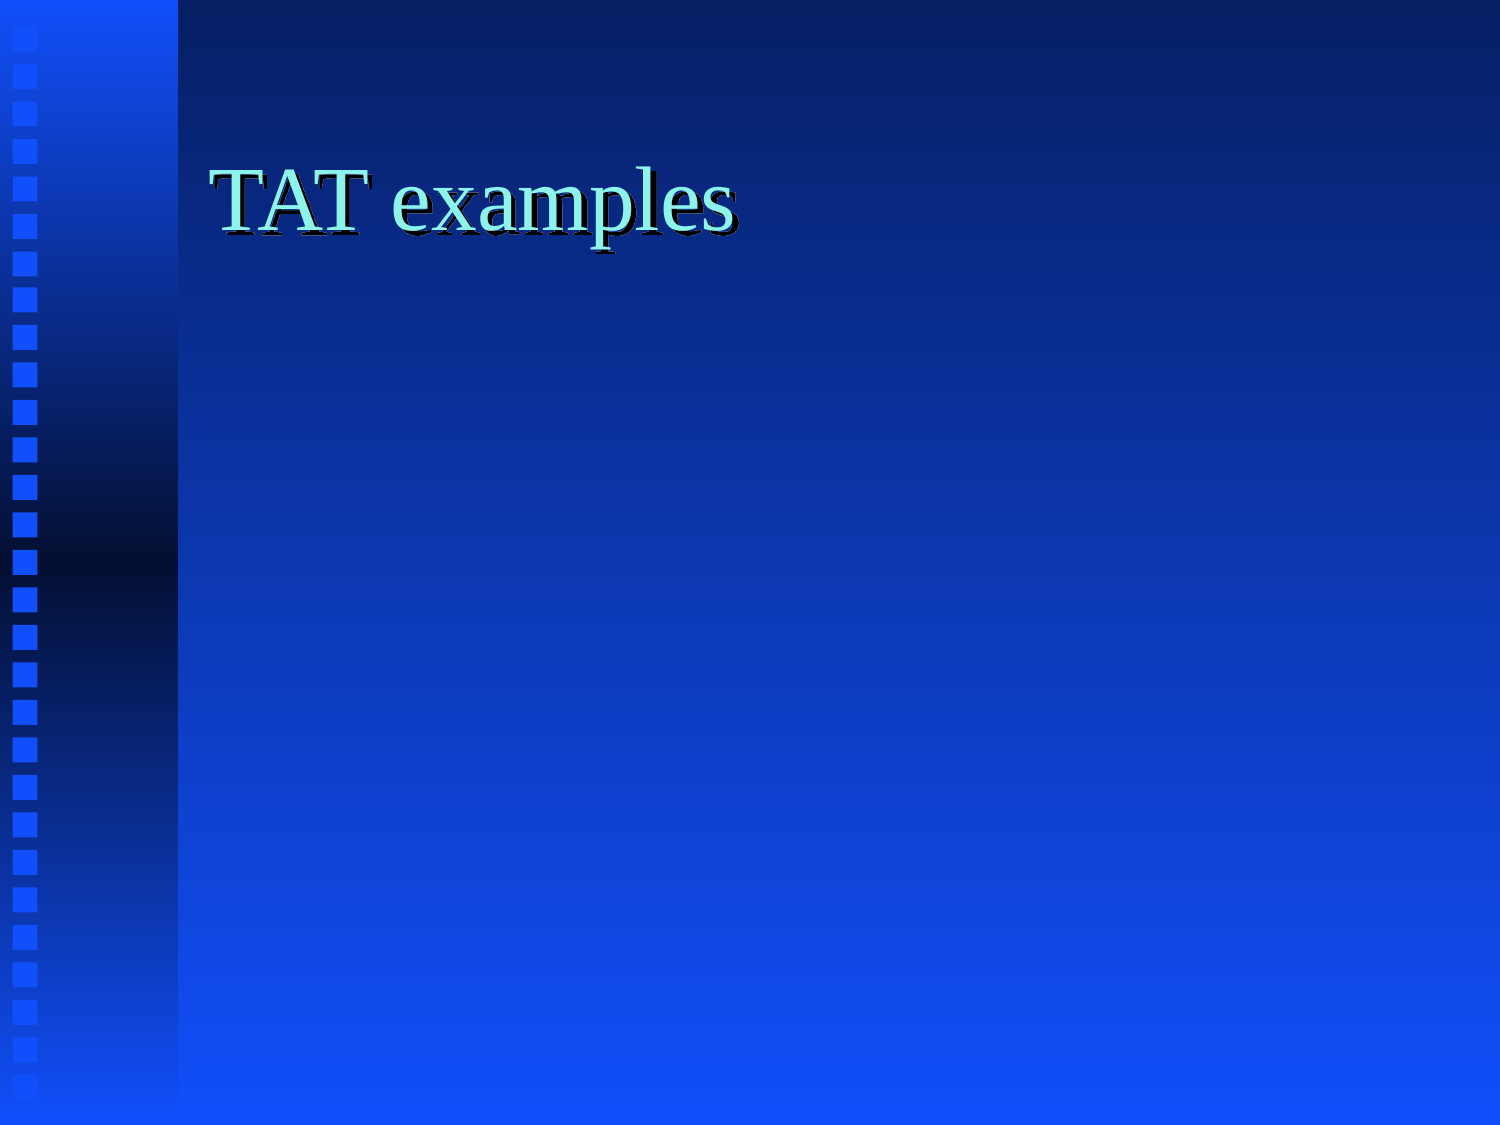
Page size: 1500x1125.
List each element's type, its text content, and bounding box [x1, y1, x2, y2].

title TAT examples [193, 99, 1460, 288]
